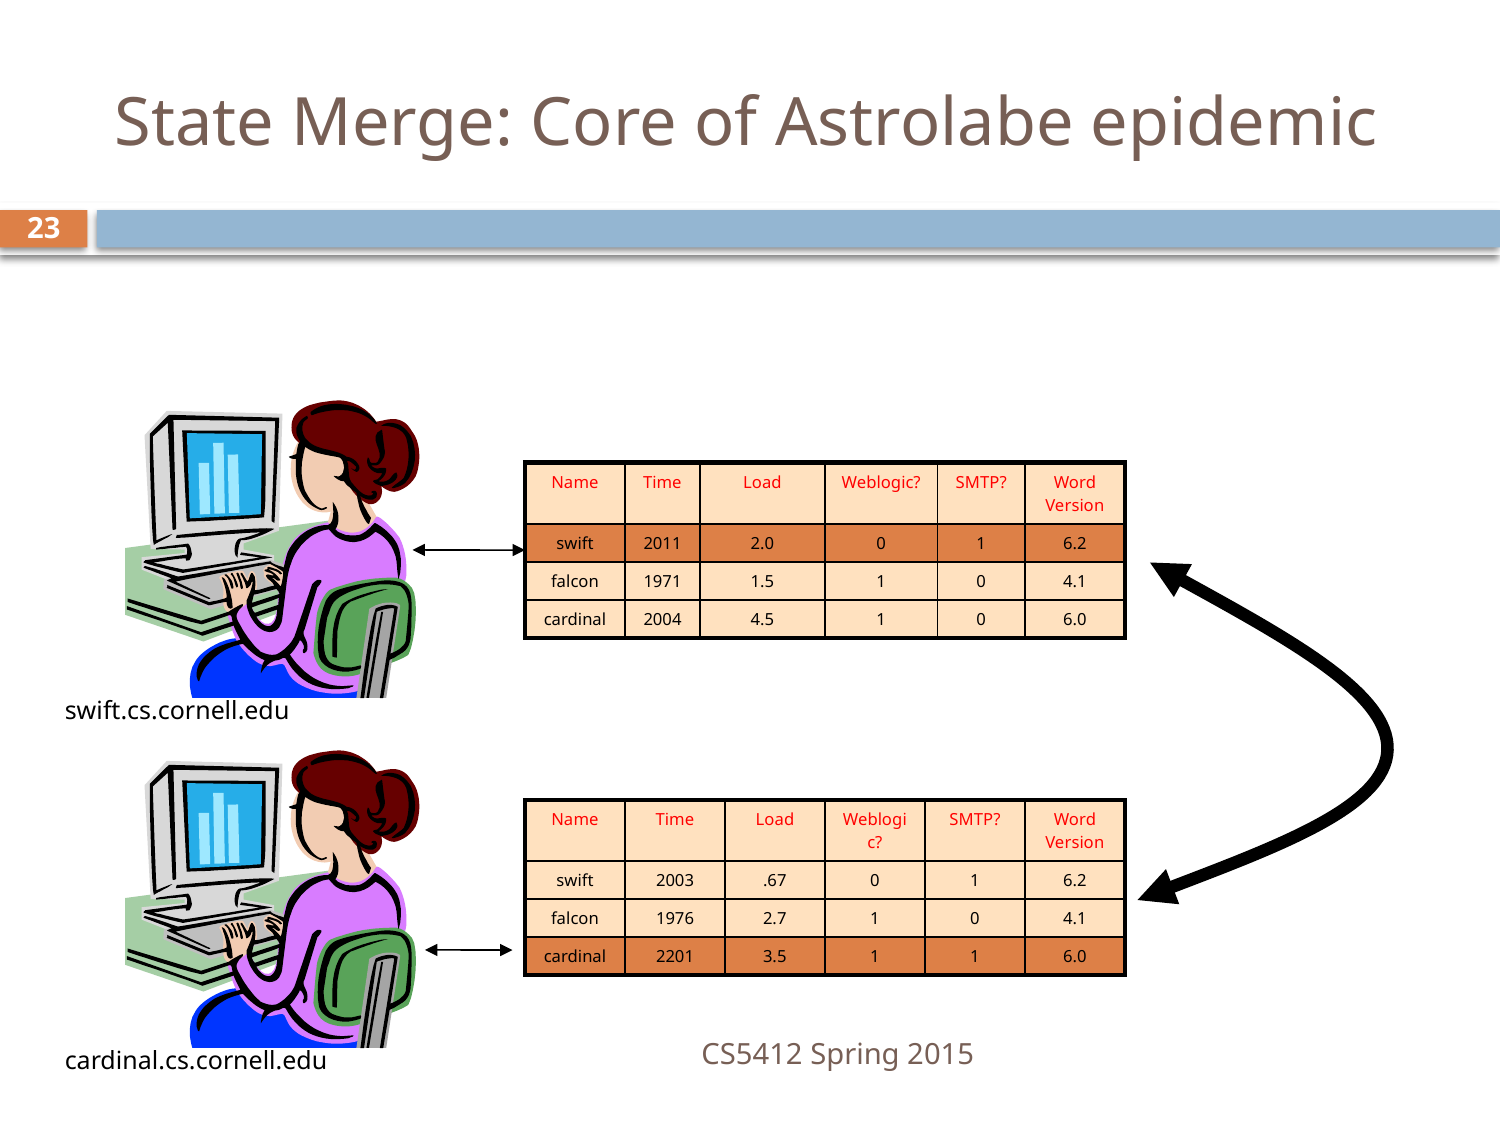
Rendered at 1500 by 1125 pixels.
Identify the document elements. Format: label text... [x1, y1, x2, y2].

table_header Name [527, 465, 624, 523]
table_header Load [701, 465, 824, 523]
picture [124, 749, 420, 1052]
table_cell 1 [926, 862, 1024, 898]
text_box [1137, 562, 1388, 902]
table_cell falcon [527, 563, 624, 599]
table_cell 6.2 [1026, 525, 1123, 561]
table_cell 3.5 [726, 938, 824, 973]
table_cell 4.1 [1026, 900, 1123, 936]
table_header Word Version [1026, 802, 1123, 860]
table_header Weblogic? [826, 802, 924, 860]
table_cell 0 [938, 563, 1024, 599]
text_box swift.cs.cornell.edu [49, 687, 425, 733]
table_cell 0 [938, 601, 1024, 636]
table_cell 2201 [626, 938, 724, 973]
table_cell 1 [826, 601, 937, 636]
title State Merge: Core of Astrolabe epidemic [99, 37, 1438, 200]
table_cell 0 [926, 900, 1024, 936]
table_cell swift [527, 525, 624, 561]
table_cell 2.0 [701, 525, 824, 561]
table_cell 1.5 [701, 563, 824, 599]
table_header SMTP? [938, 465, 1024, 523]
table_cell cardinal [527, 938, 624, 973]
text_box [424, 543, 526, 557]
table_cell 4.1 [1026, 563, 1123, 599]
table_cell 1 [938, 525, 1024, 561]
table_cell 1 [826, 900, 924, 936]
text_box cardinal.cs.cornell.edu [49, 1037, 99, 1083]
slide_number 23 [0, 208, 88, 249]
table_header Name [527, 802, 624, 860]
table_header Time [626, 802, 724, 860]
table_cell 2011 [626, 525, 699, 561]
picture [124, 399, 420, 702]
footer CS5412 Spring 2015 [99, 1024, 990, 1085]
table_cell 4.5 [701, 601, 824, 636]
table_cell 0 [826, 525, 937, 561]
table_cell 2.7 [726, 900, 824, 936]
table_cell 1976 [626, 900, 724, 936]
table_header Load [726, 802, 824, 860]
table_cell 6.0 [1026, 601, 1123, 636]
table_cell 6.0 [1026, 938, 1123, 973]
table_header Weblogic? [826, 465, 937, 523]
table_header SMTP? [926, 802, 1024, 860]
table_header Time [626, 465, 699, 523]
table_cell 1 [826, 938, 924, 973]
table_cell 0 [826, 862, 924, 898]
table_cell 1 [926, 938, 1024, 973]
table_header Word Version [1026, 465, 1123, 523]
table_cell .67 [726, 862, 824, 898]
table_cell falcon [527, 900, 624, 936]
table_cell 2003 [626, 862, 724, 898]
table_cell 1971 [626, 563, 699, 599]
table_cell 6.2 [1026, 862, 1123, 898]
text_box [424, 943, 513, 957]
table_cell cardinal [527, 601, 624, 636]
table_cell 2004 [626, 601, 699, 636]
table_cell swift [527, 862, 624, 898]
table_cell 1 [826, 563, 937, 599]
